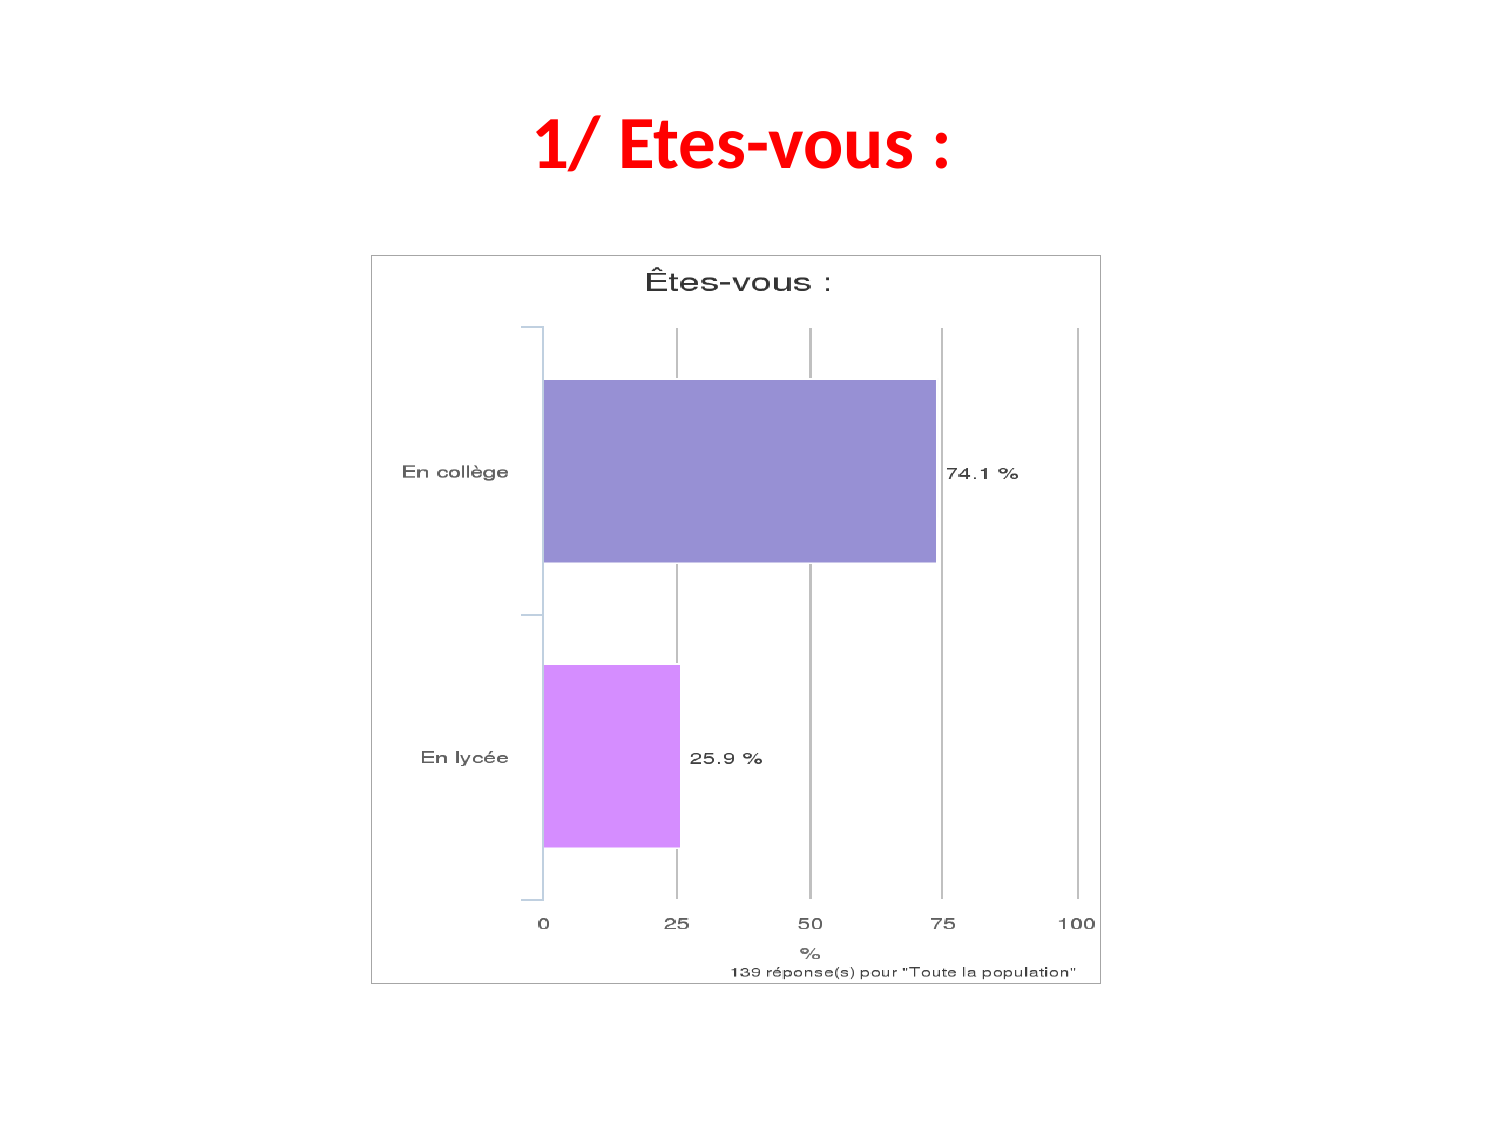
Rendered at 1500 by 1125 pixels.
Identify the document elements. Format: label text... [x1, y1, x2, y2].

picture [371, 255, 1101, 985]
title 1/ Etes-vous : [75, 45, 1425, 233]
